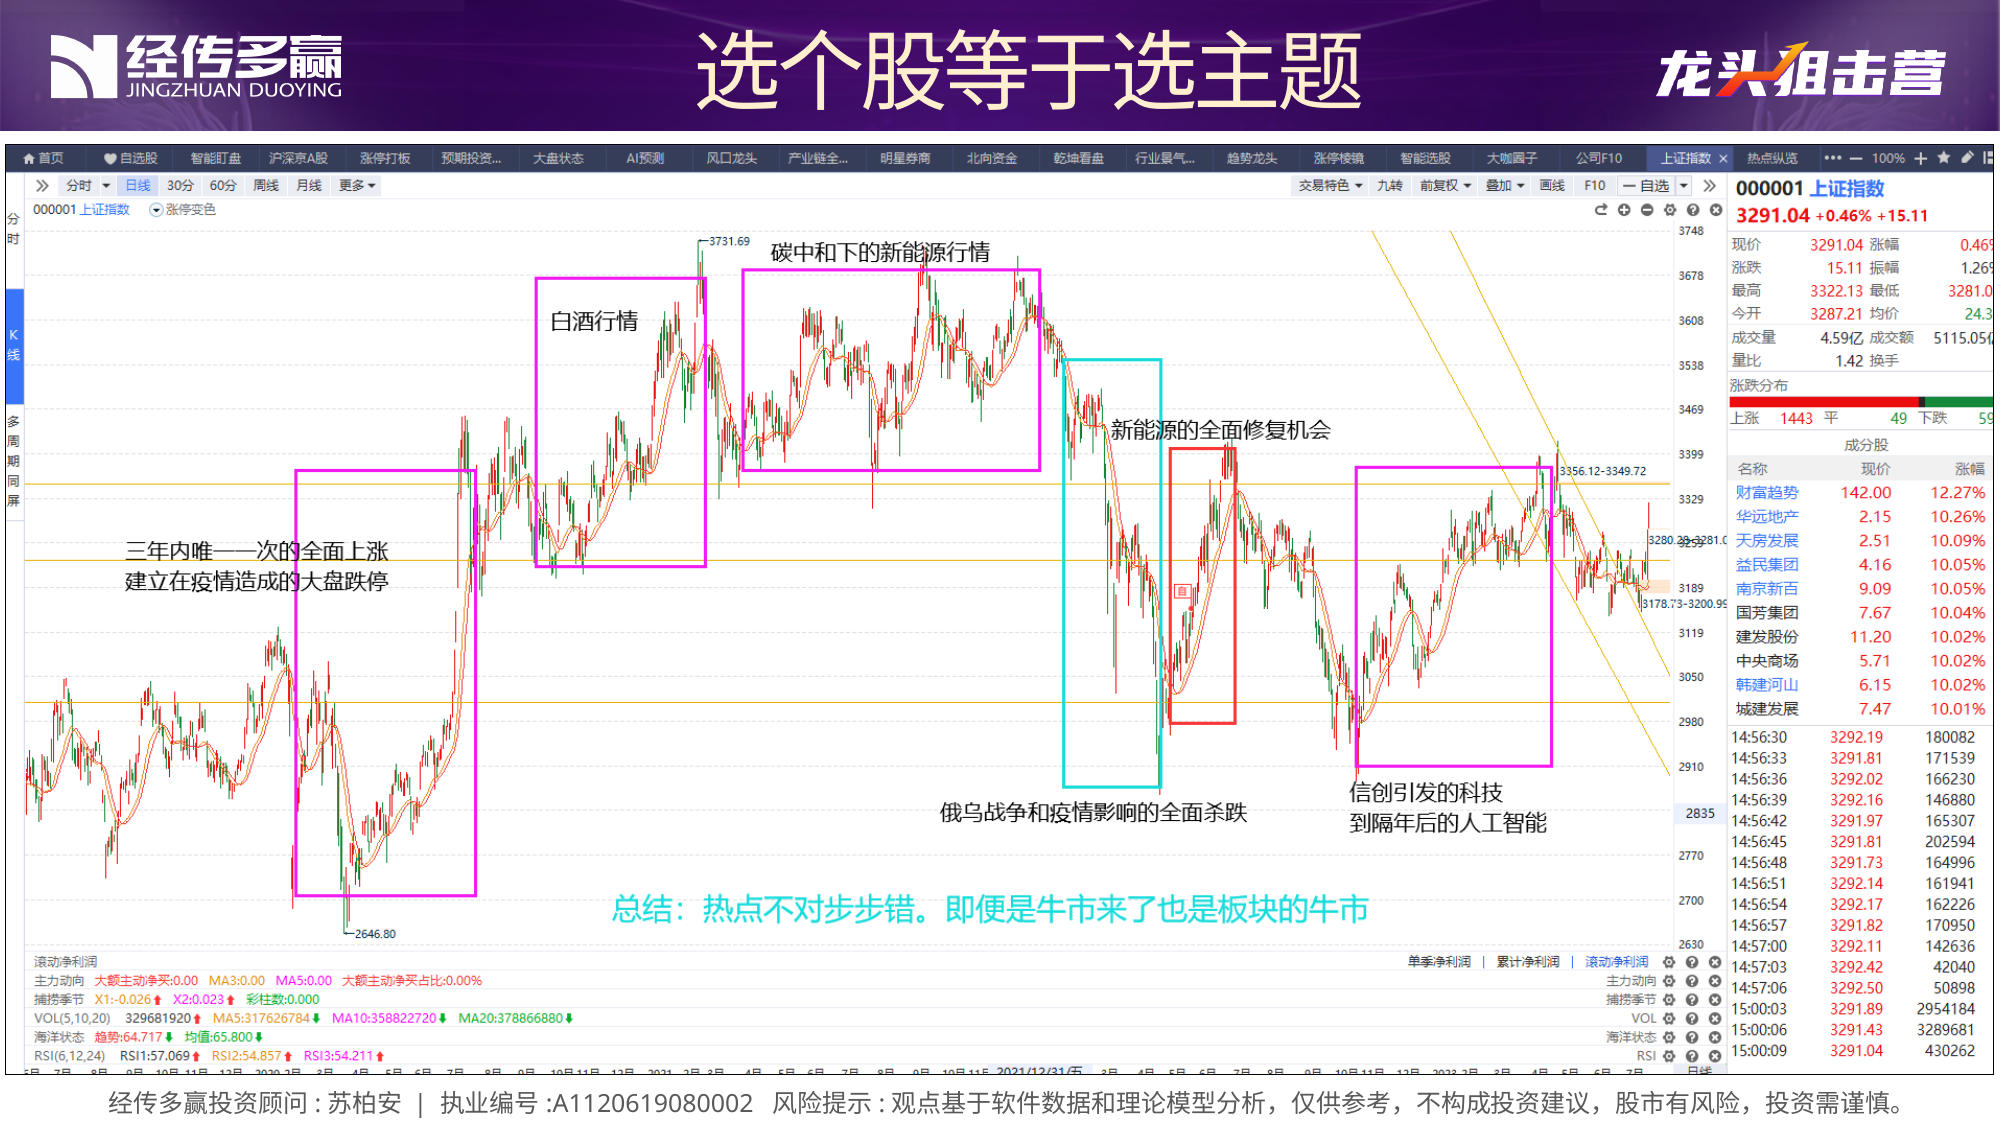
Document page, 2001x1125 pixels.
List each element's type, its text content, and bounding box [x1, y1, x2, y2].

picture [0, 0, 2000, 131]
picture [5, 144, 1994, 1075]
text_box 选个股等于选主题 [29, 8, 2000, 129]
